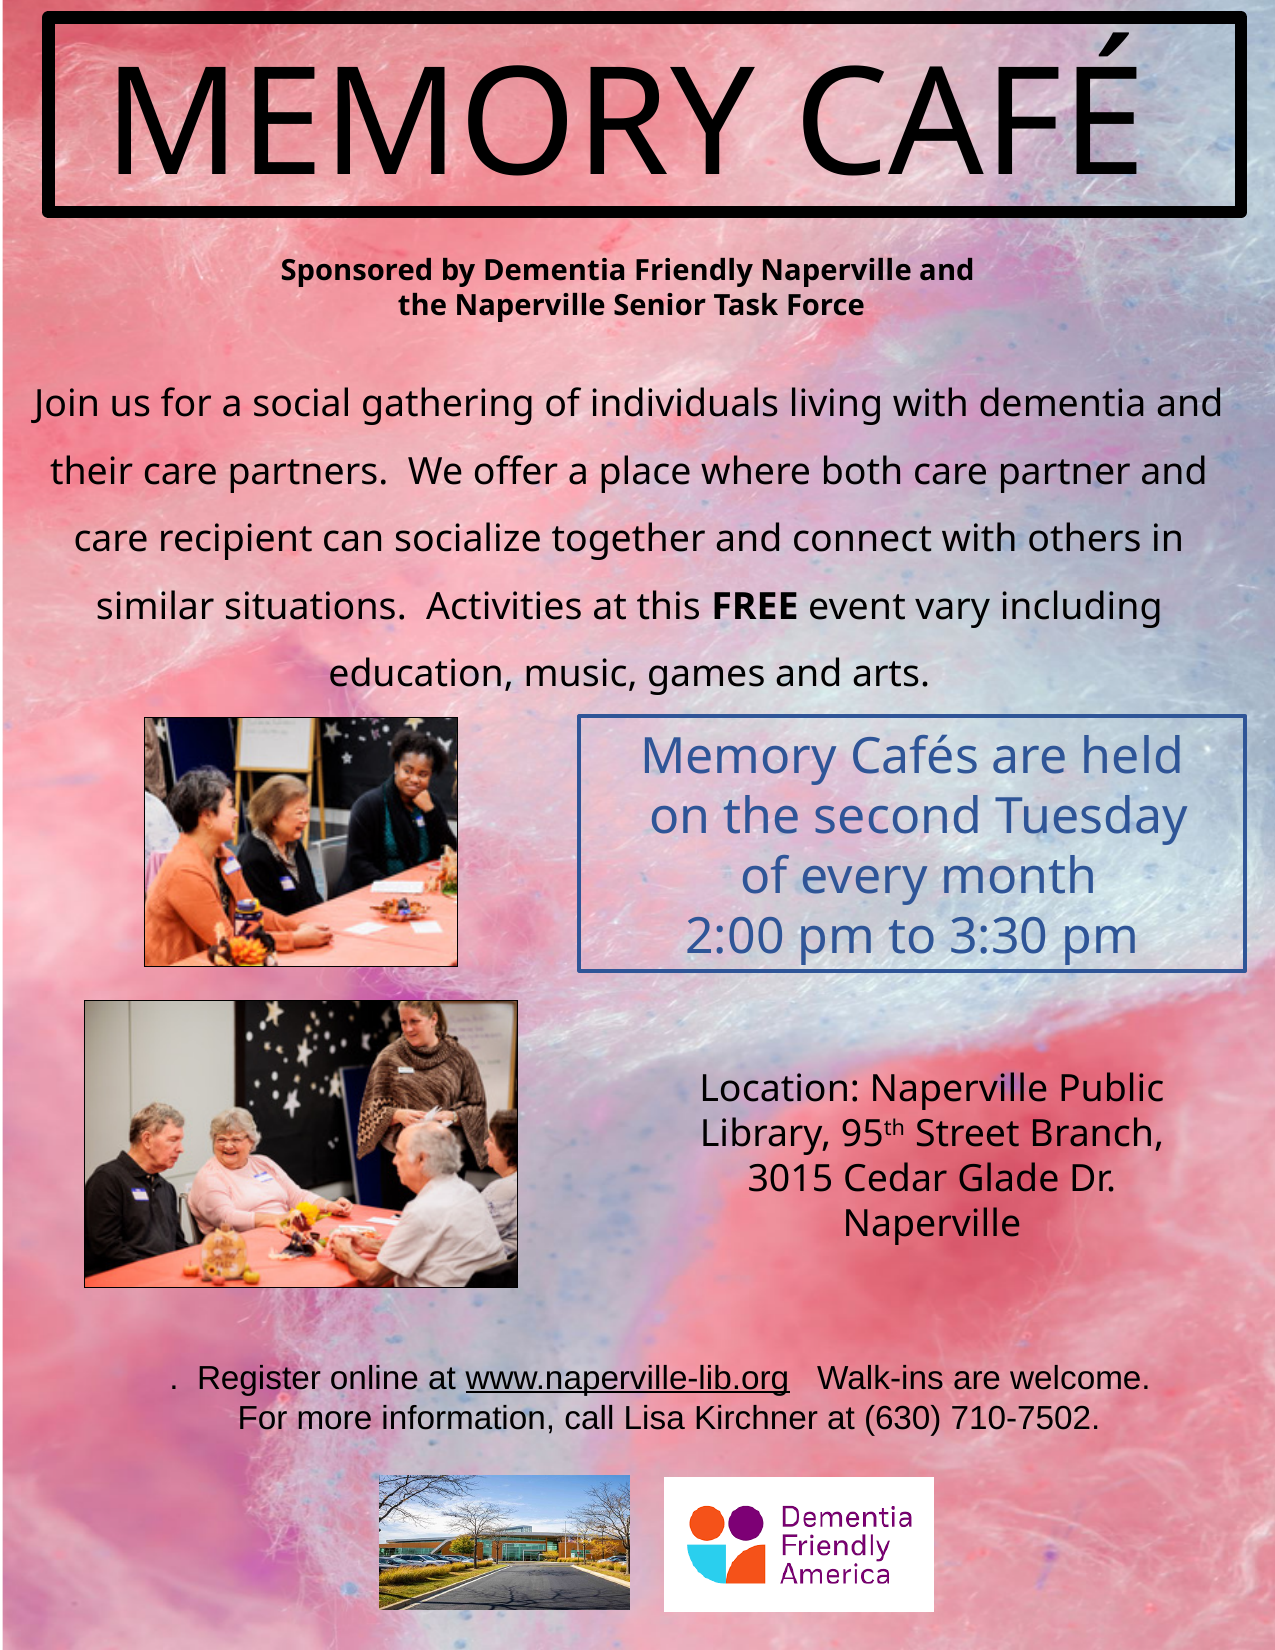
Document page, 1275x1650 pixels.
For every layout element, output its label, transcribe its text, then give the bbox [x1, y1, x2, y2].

picture [0, 0, 1275, 1649]
text_box MEMORY CAFÉ [48, 17, 1241, 184]
